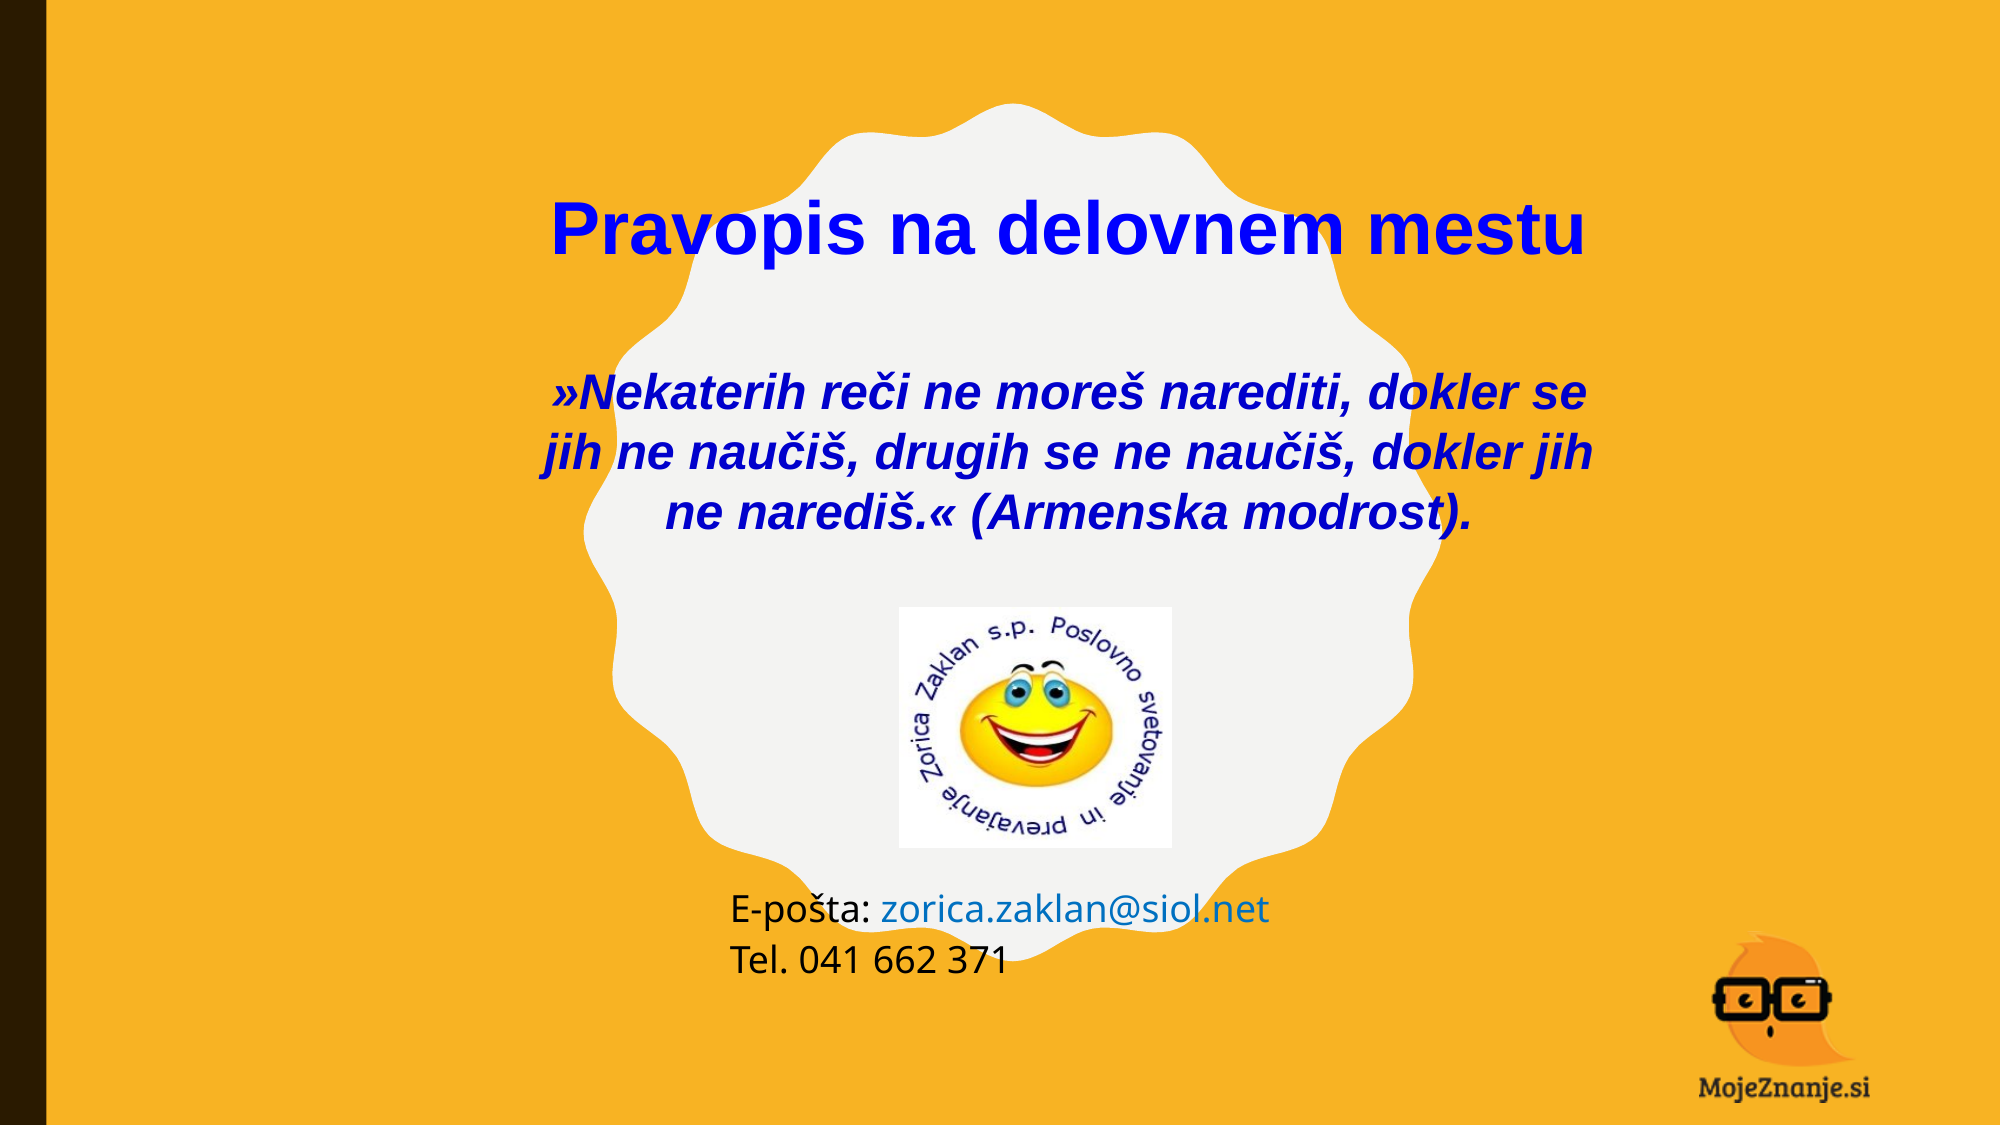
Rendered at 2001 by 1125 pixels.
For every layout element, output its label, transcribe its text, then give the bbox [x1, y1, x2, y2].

text_box Pravopis na delovnem mestu »Nekaterih reči ne moreš narediti, dokler se jih ne naučiš, drugih se ne naučiš, dokler jih ne narediš.« (Armenska modrost). [521, 171, 1618, 607]
text_box E-pošta: zorica.zaklan@siol.net Tel. 041 662 371 [715, 877, 1334, 989]
picture [1699, 930, 1870, 1103]
title [715, 276, 1709, 914]
picture [899, 607, 1172, 849]
